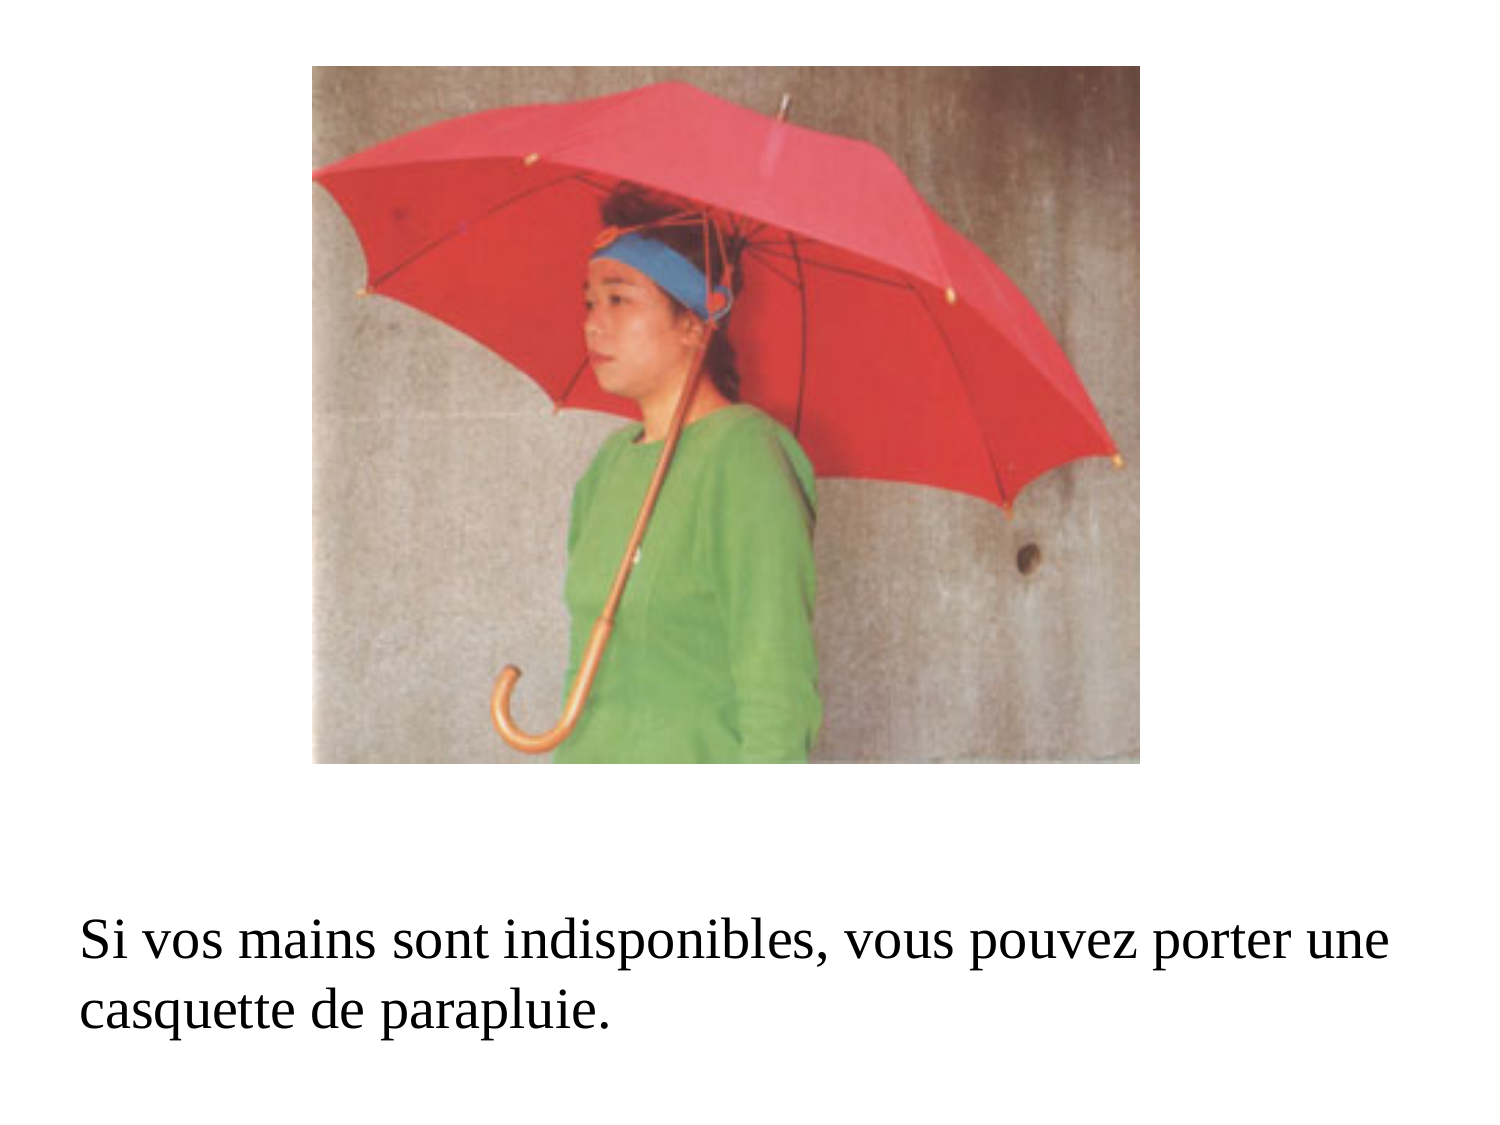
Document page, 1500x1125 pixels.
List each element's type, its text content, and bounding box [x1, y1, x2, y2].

picture [312, 66, 1140, 764]
text_box Si vos mains sont indisponibles, vous pouvez porter une casquette de parapluie. [64, 893, 1412, 1048]
